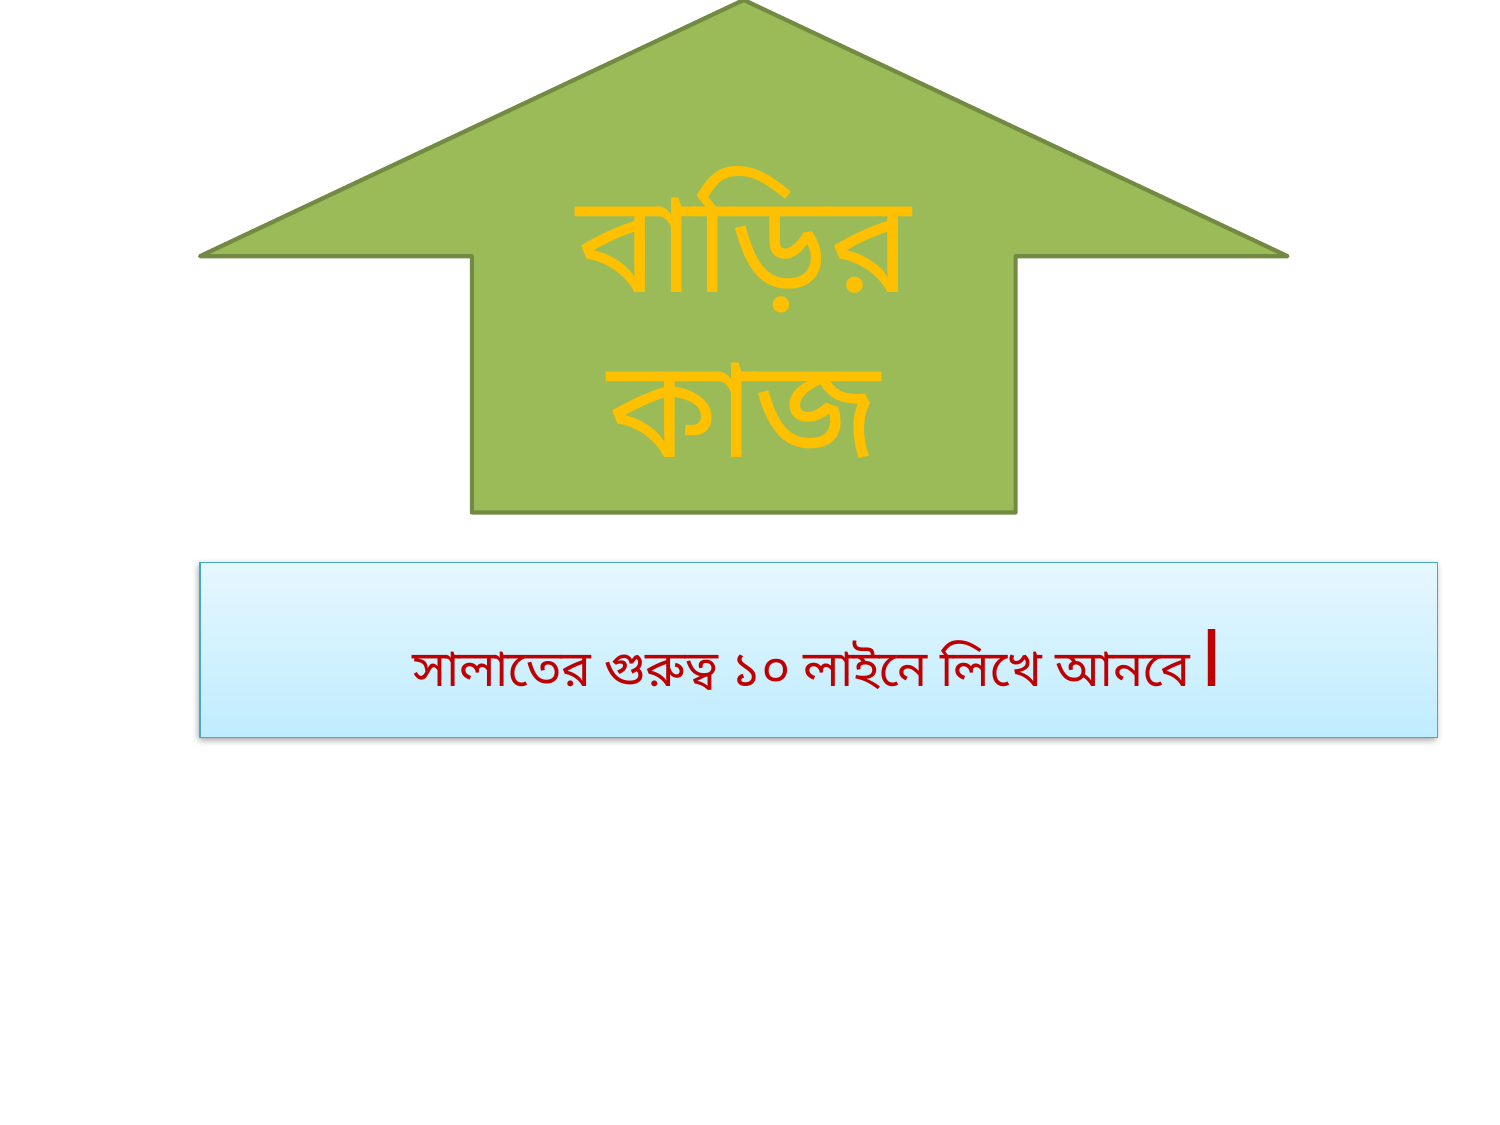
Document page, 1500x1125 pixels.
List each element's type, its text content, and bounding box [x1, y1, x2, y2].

text_box সালাতের গুরুত্ব ১০ লাইনে লিখে আনবে। [199, 562, 1438, 738]
text_box বাড়ির কাজ [197, 0, 1290, 515]
